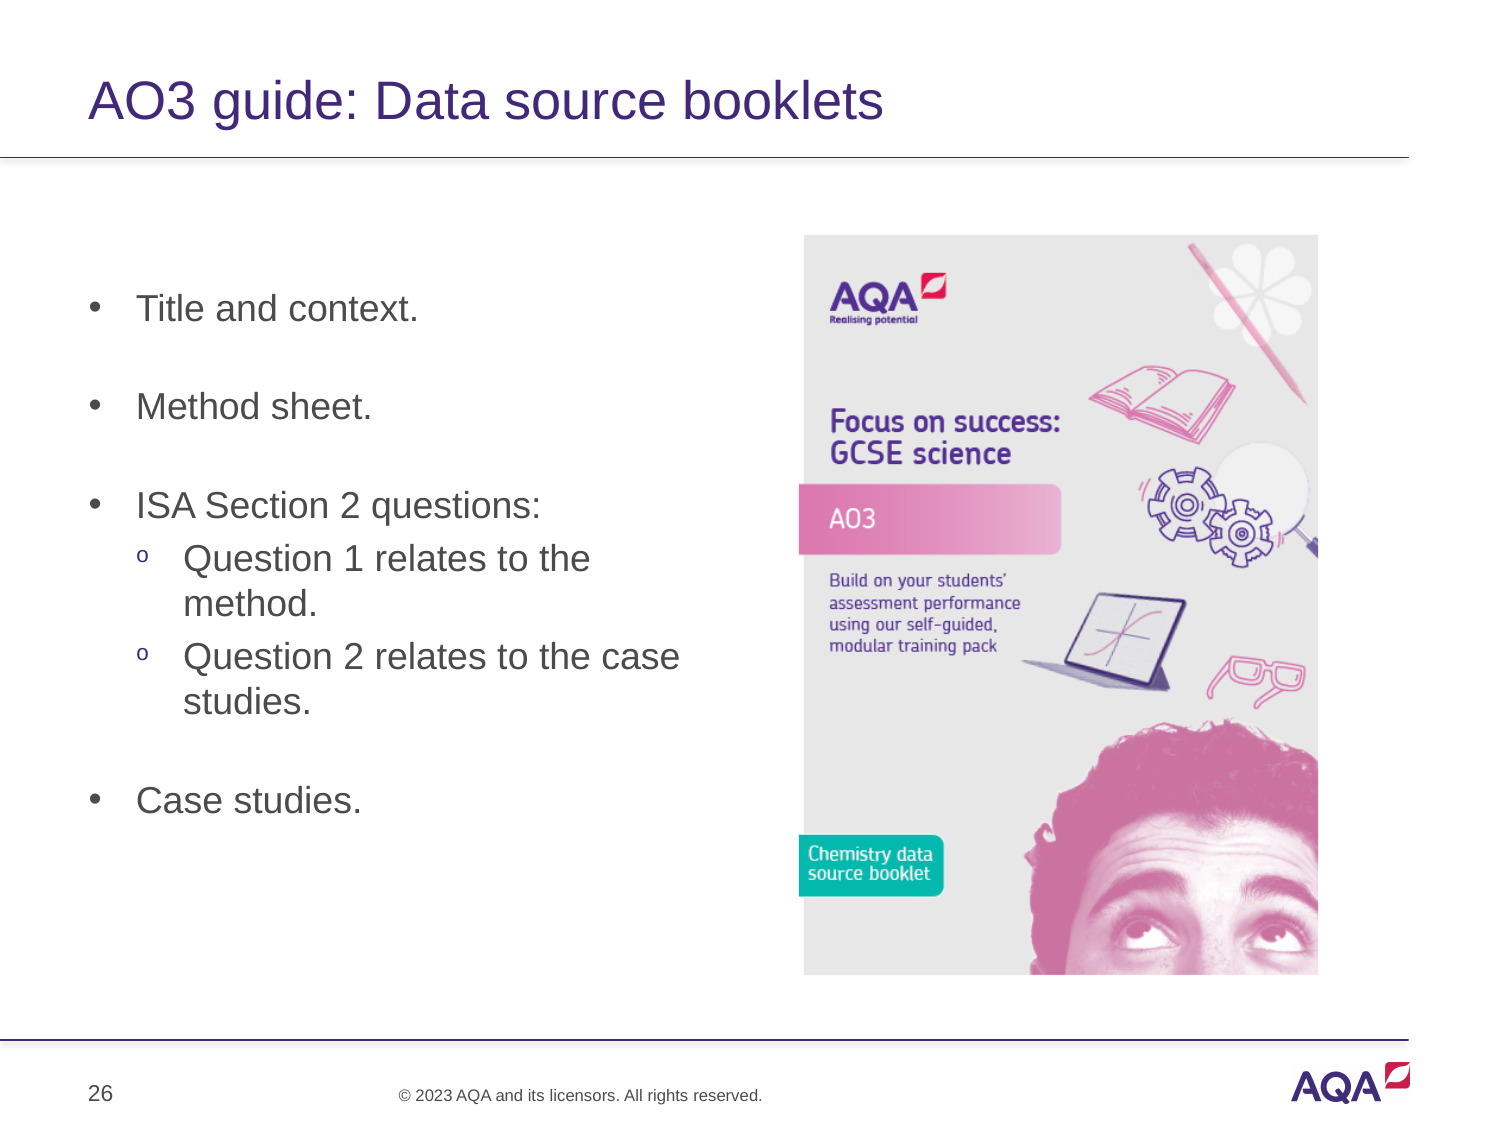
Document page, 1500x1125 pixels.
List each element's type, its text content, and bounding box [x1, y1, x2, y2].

slide_number 26 [72, 1062, 188, 1123]
list Title and context. Method sheet. ISA Section 2 questions: Question 1 relates to the method. Question 2 relates to the case studies. Case studies. [88, 284, 702, 1007]
title AO3 guide: Data source booklets [88, 72, 1409, 144]
picture [1291, 1062, 1410, 1104]
picture [798, 229, 1319, 981]
